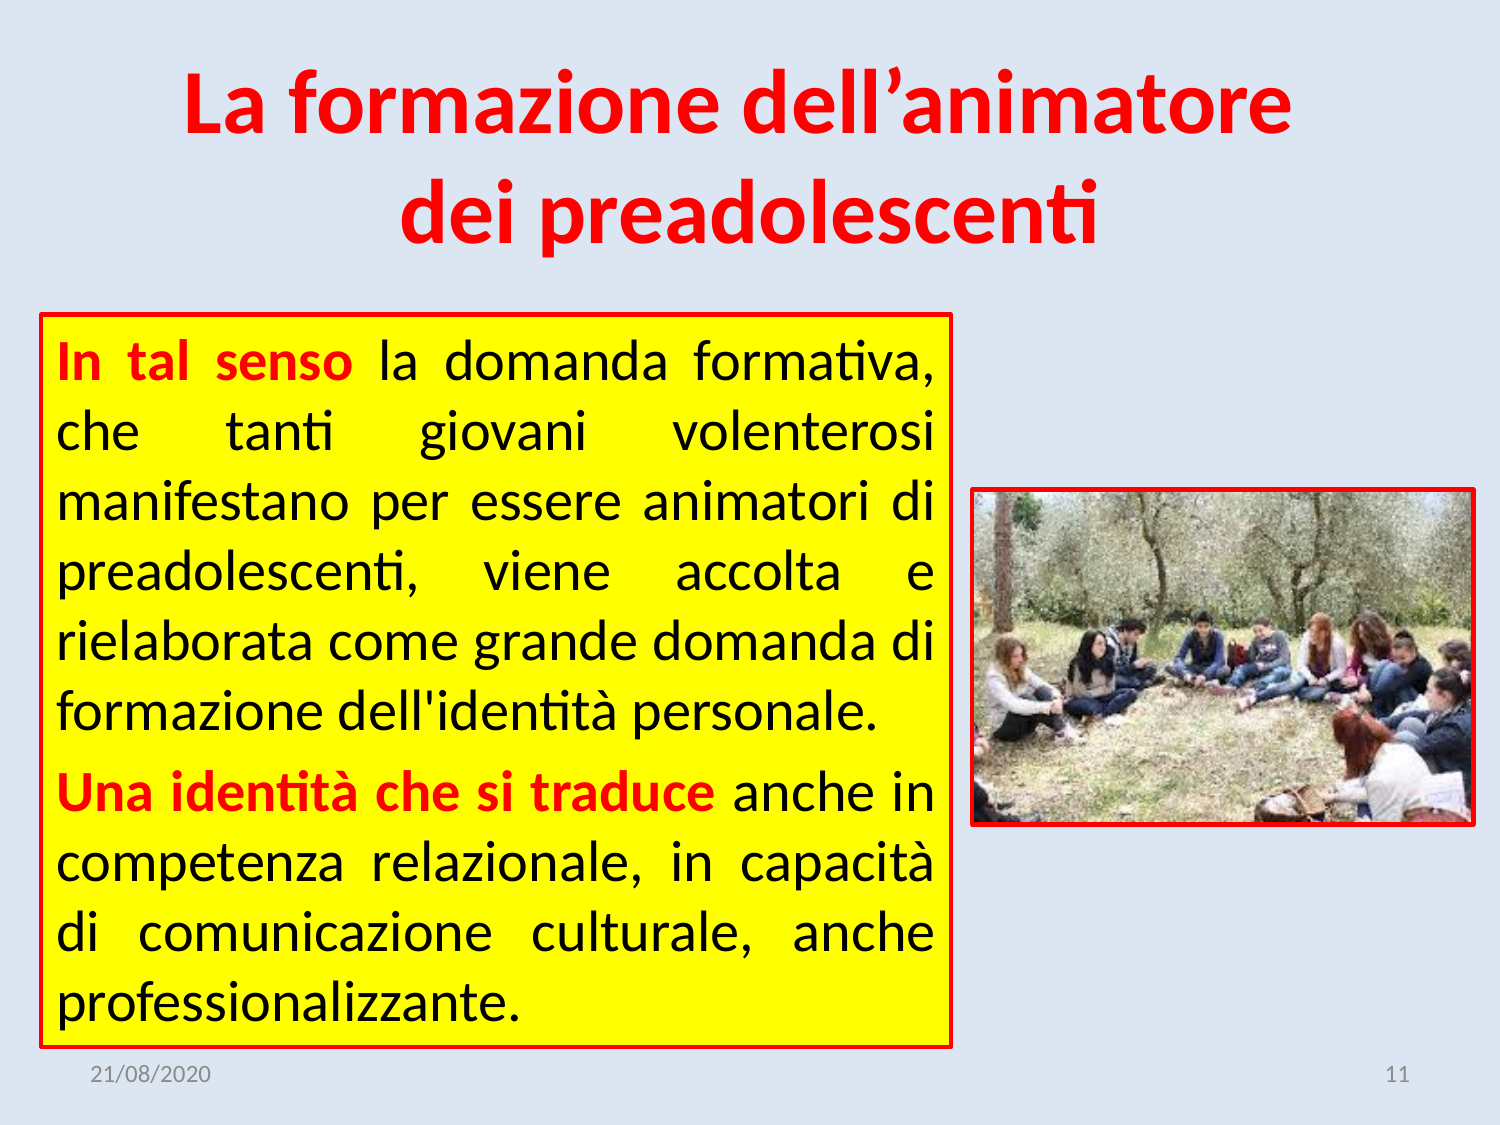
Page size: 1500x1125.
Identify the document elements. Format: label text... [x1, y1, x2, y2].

slide_number 11 [1074, 1042, 1425, 1103]
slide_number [75, 1042, 425, 1103]
subtitle In tal senso la domanda formativa, che tanti giovani volenterosi manifestano per essere animatori di preadolescenti, viene accolta e rielaborata come grande domanda di formazione dell'identità personale. Una identità che si traduce anche in competenza relazionale, in capacità di comunicazione culturale, anche professionalizzante. [41, 314, 951, 1047]
title La formazione dell’animatore dei preadolescenti [41, 30, 1459, 273]
picture [974, 491, 1472, 823]
